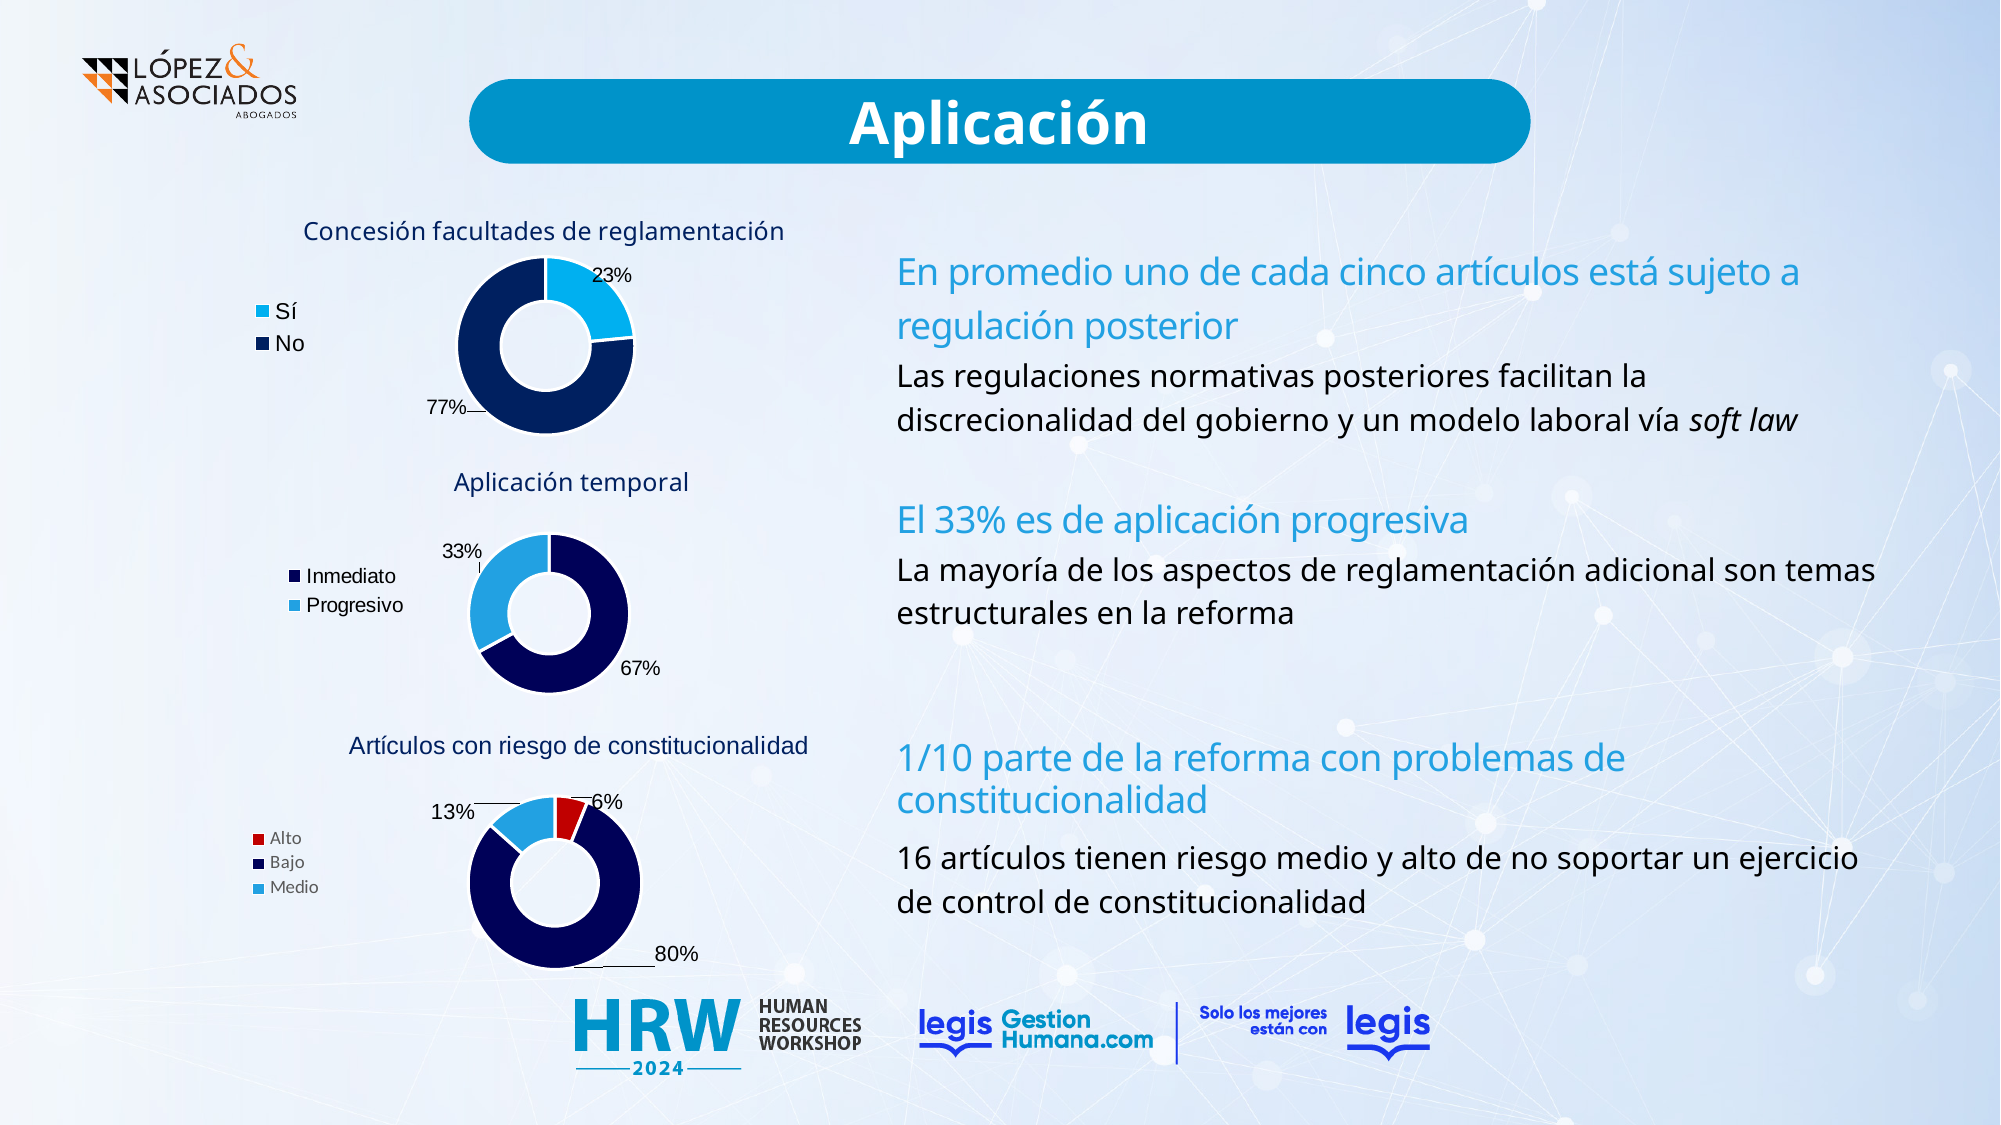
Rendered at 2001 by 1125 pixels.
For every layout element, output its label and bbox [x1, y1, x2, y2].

text_box [469, 78, 1531, 165]
text_box [896, 238, 1888, 480]
text_box [896, 488, 1908, 629]
picture [0, 0, 2000, 1125]
text_box [896, 736, 1920, 917]
chart [234, 171, 867, 1004]
